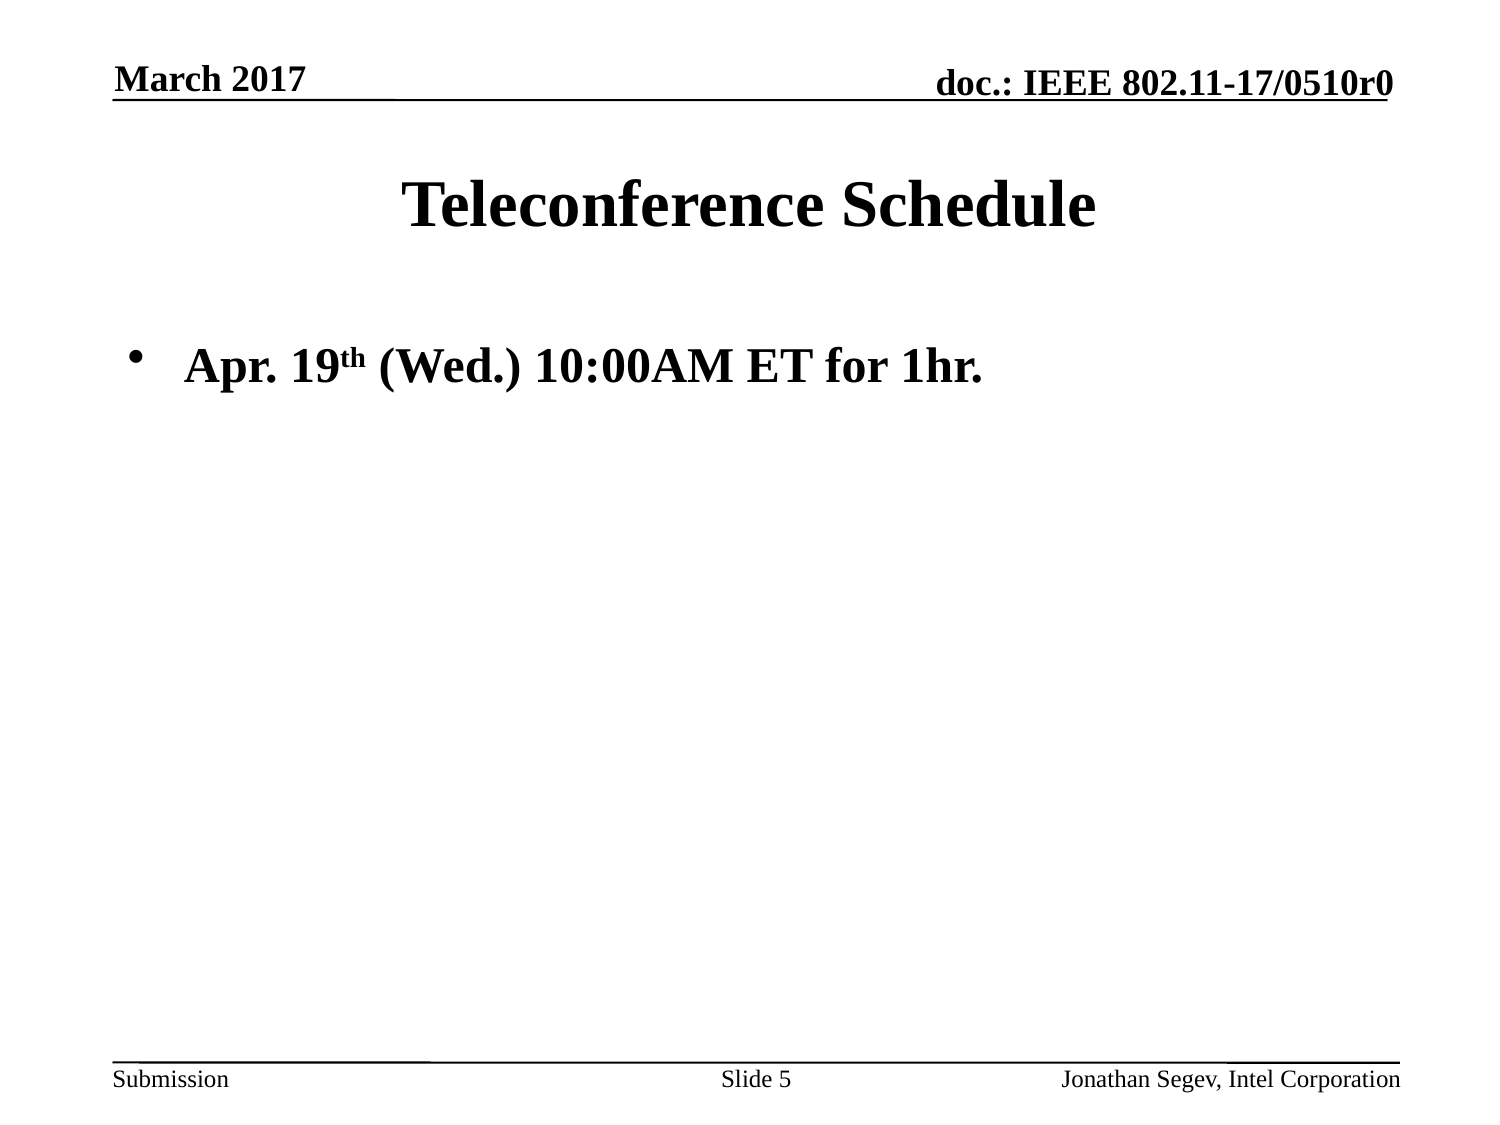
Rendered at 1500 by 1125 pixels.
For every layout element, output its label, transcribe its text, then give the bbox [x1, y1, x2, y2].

title Teleconference Schedule [112, 112, 1388, 288]
slide_number Slide 5 [712, 1061, 800, 1123]
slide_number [114, 54, 423, 100]
footer Jonathan Segev, Intel Corporation [878, 1061, 1402, 1093]
list Apr. 19th (Wed.) 10:00AM ET for 1hr. [112, 324, 1388, 1000]
